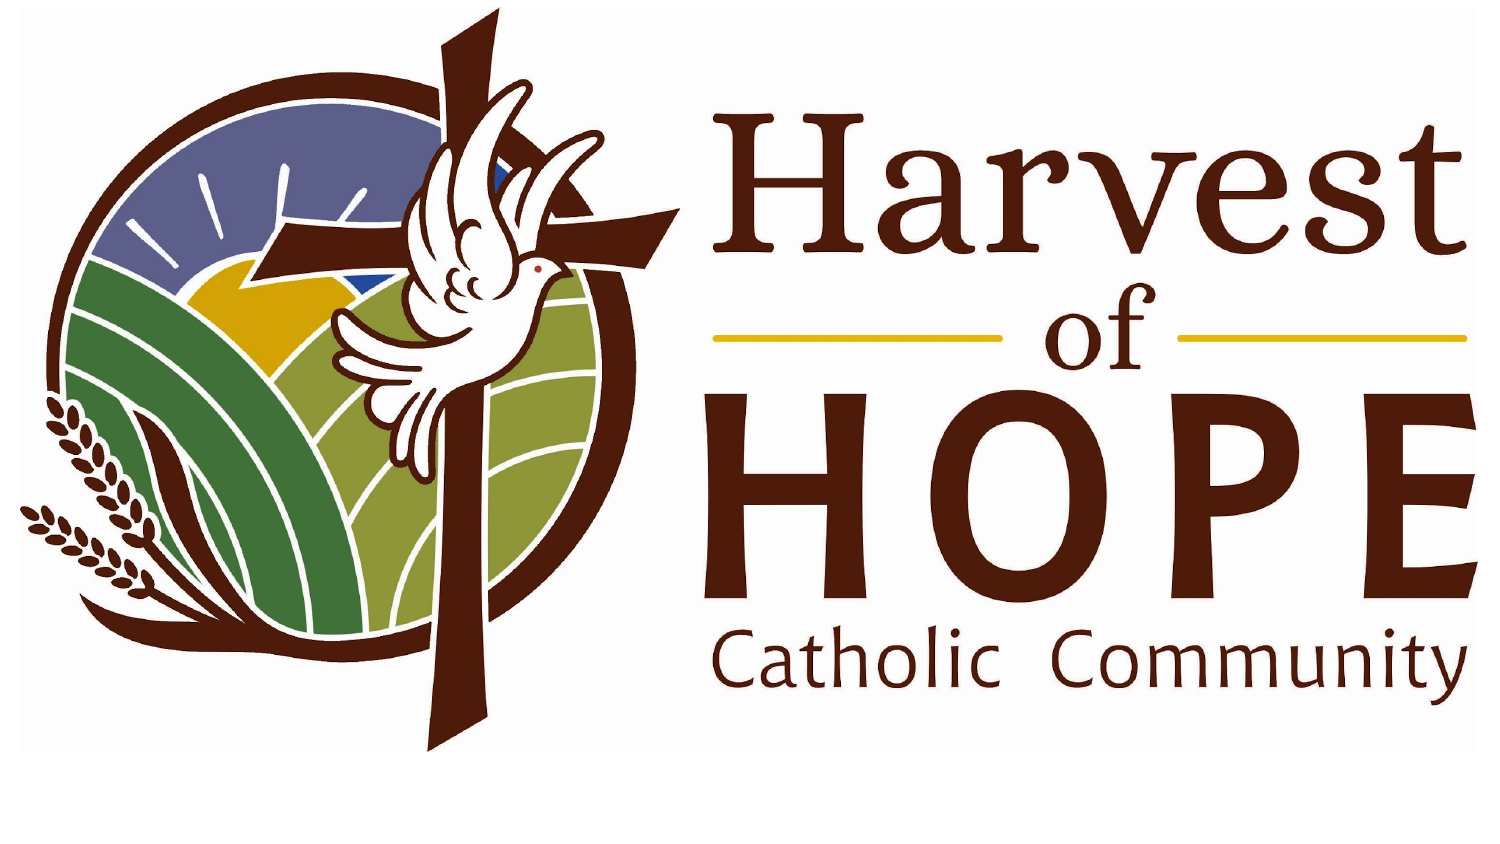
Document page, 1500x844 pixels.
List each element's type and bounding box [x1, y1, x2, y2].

picture [20, 7, 1478, 753]
